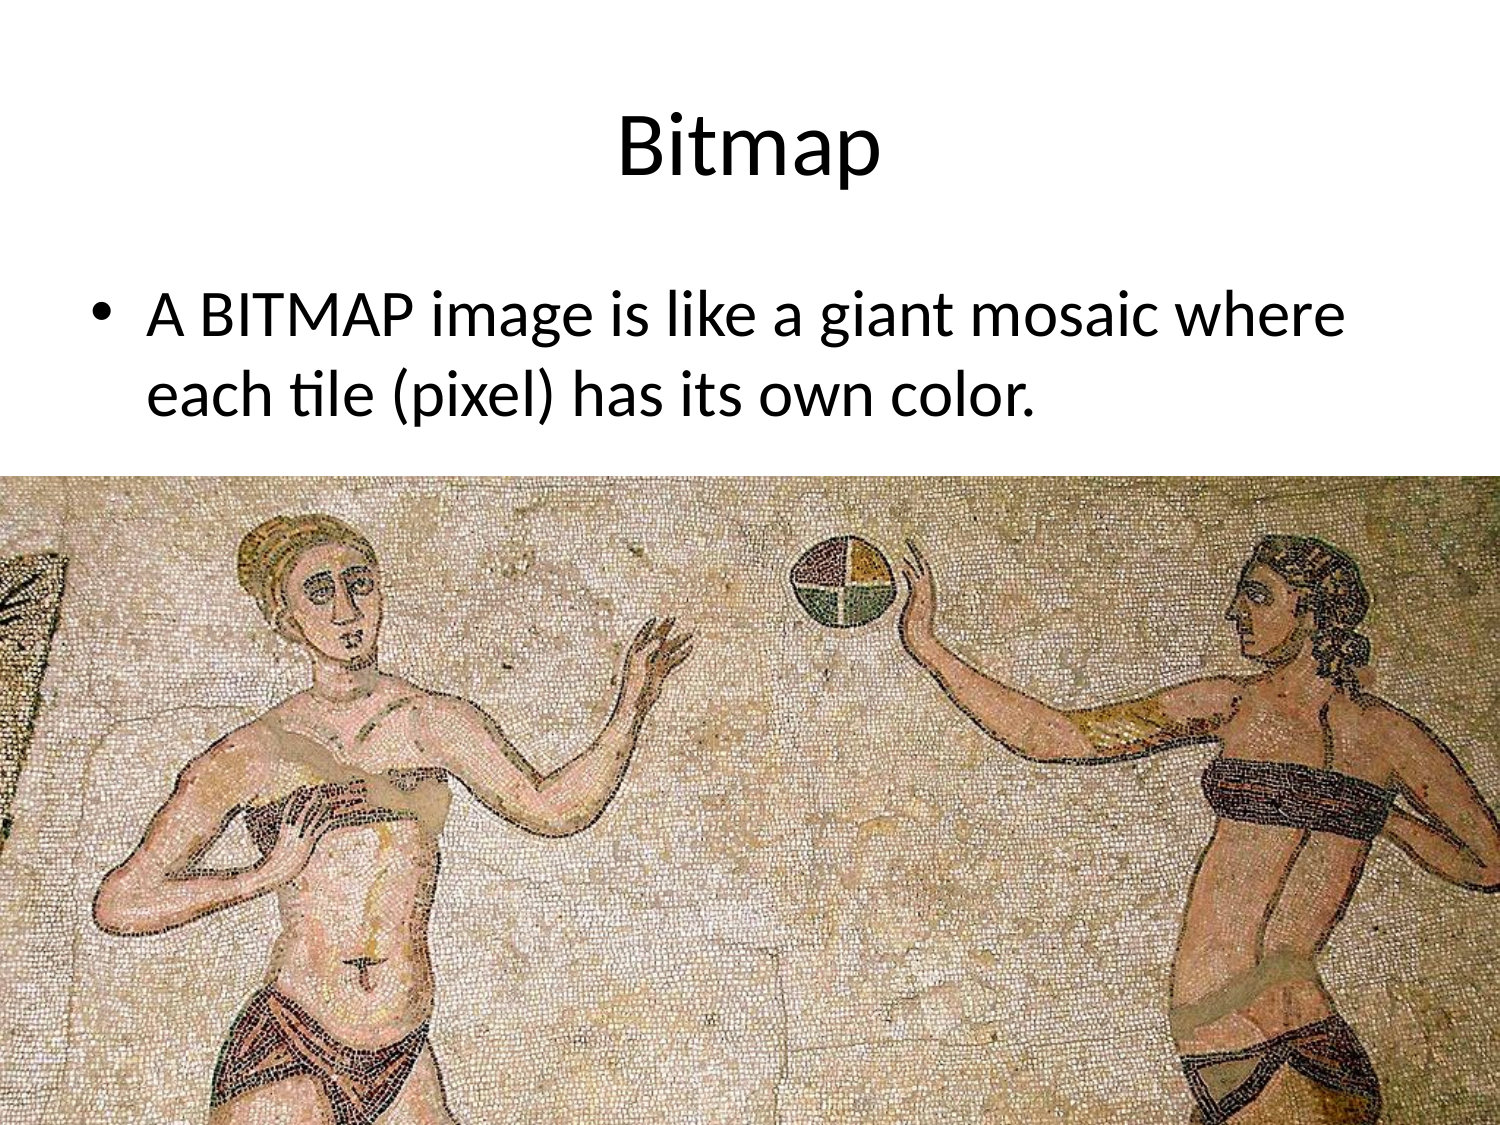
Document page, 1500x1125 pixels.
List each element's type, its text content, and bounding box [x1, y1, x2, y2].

title Bitmap [75, 45, 1425, 233]
list A BITMAP image is like a giant mosaic where each tile (pixel) has its own color. [75, 262, 1425, 474]
picture [0, 475, 1500, 1125]
